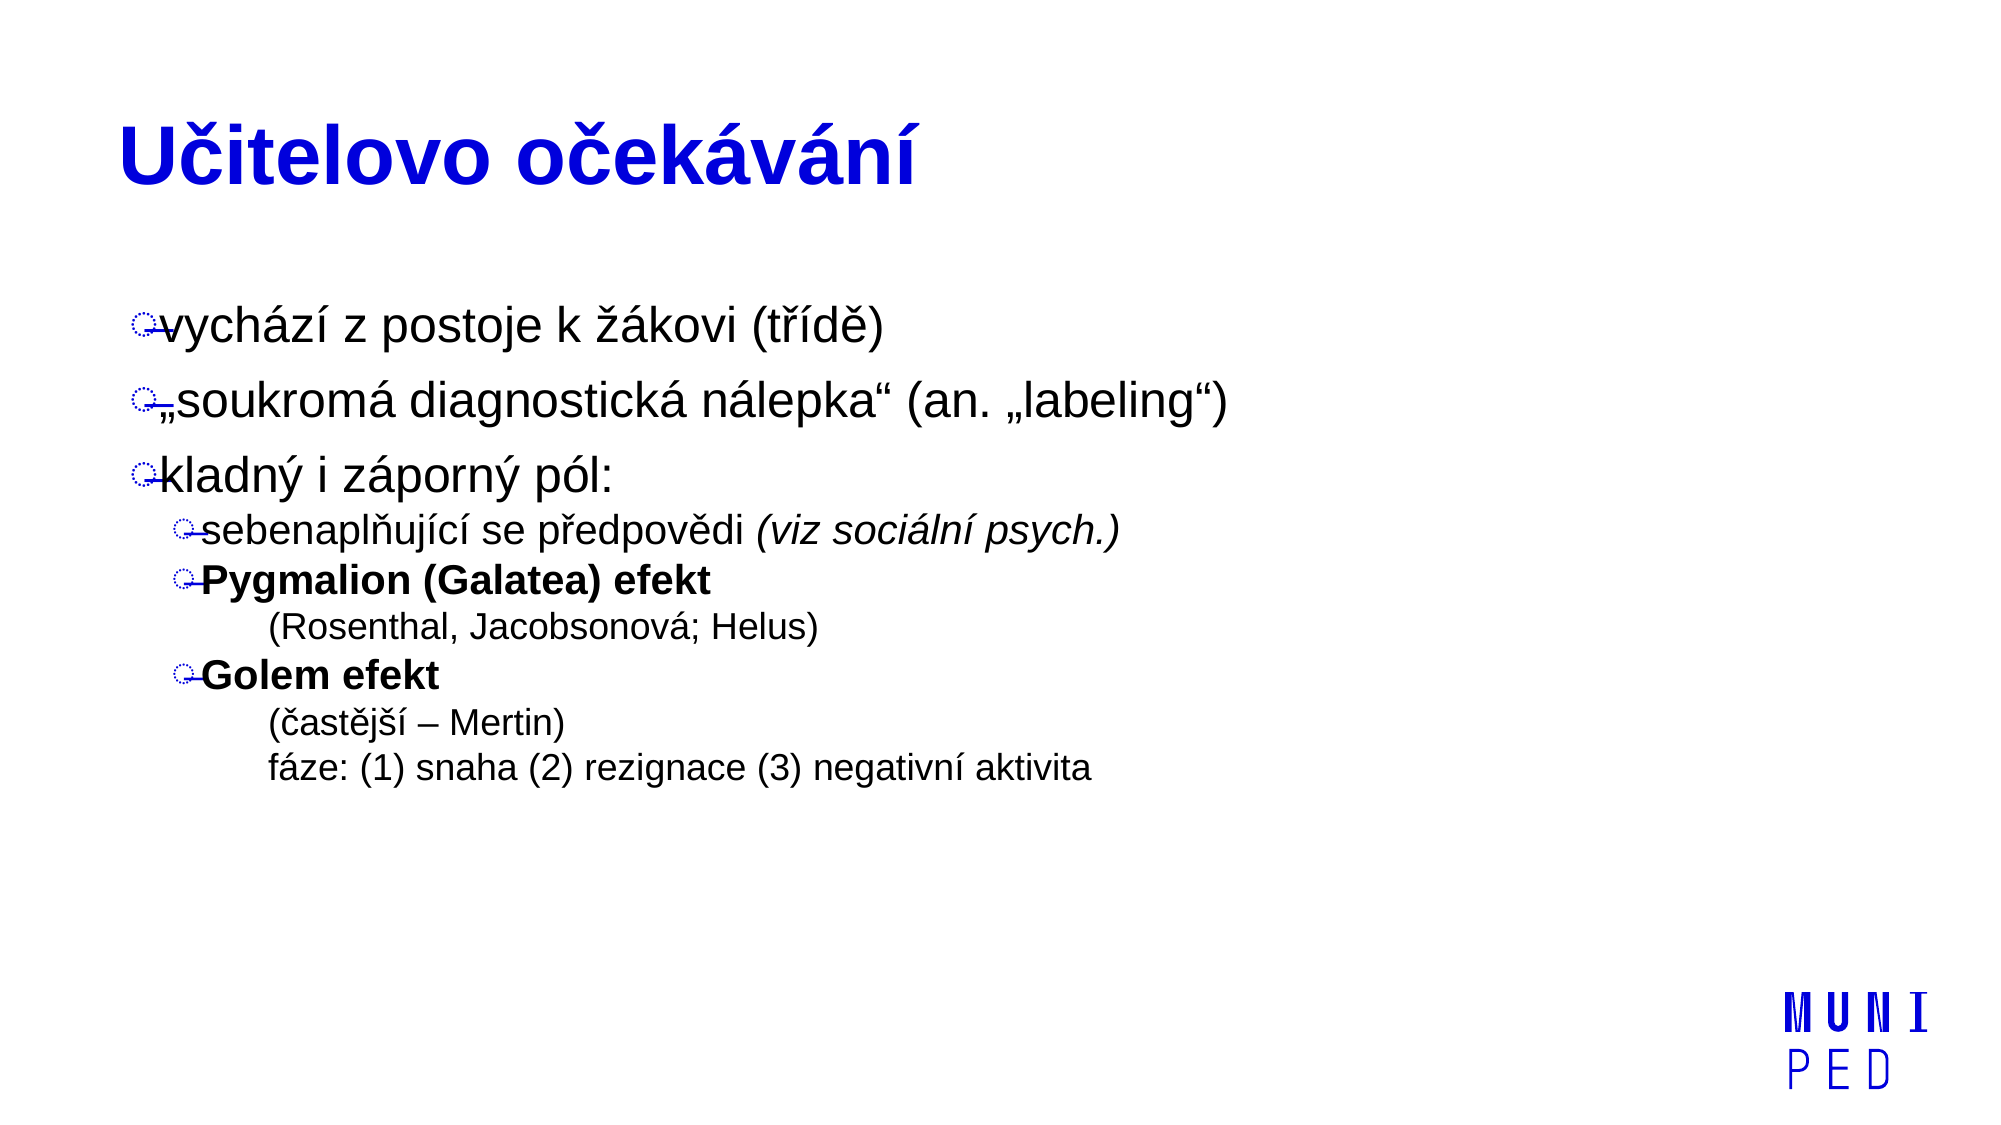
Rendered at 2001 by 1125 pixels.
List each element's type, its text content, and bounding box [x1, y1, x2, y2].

title Učitelovo očekávání [118, 118, 1883, 193]
list vychází z postoje k žákovi (třídě) „soukromá diagnostická nálepka“ (an. „labeling“) kladný i záporný pól: sebenaplňující se předpovědi (viz sociální psych.) Pygmalion (Galatea) efekt (Rosenthal, Jacobsonová; Helus) Golem efekt (častější – Mertin) fáze: (1) snaha (2) rezignace (3) negativní aktivita [118, 277, 1883, 957]
